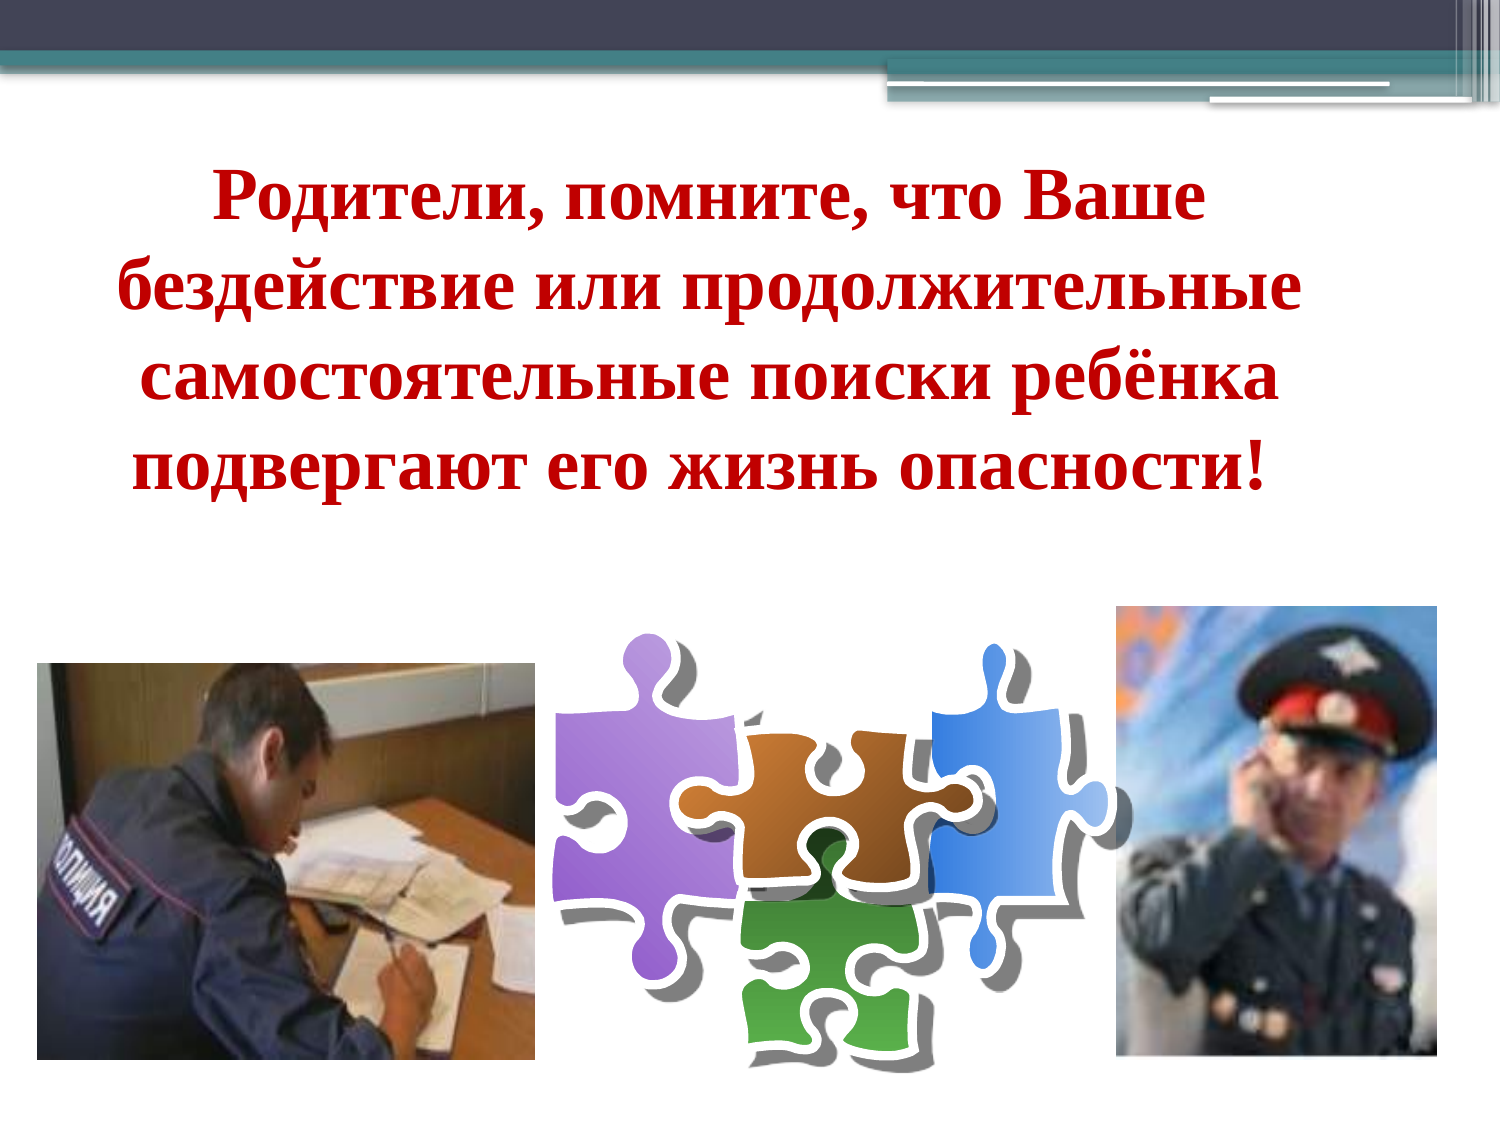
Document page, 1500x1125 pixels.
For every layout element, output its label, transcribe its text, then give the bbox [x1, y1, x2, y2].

text_box Родители, помните, что Ваше бездействие или продолжительные самостоятельные поиски ребёнка подвергают его жизнь опасности! [72, 137, 1348, 512]
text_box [501, 628, 1113, 1056]
picture [37, 662, 535, 1061]
picture [1115, 606, 1438, 1061]
